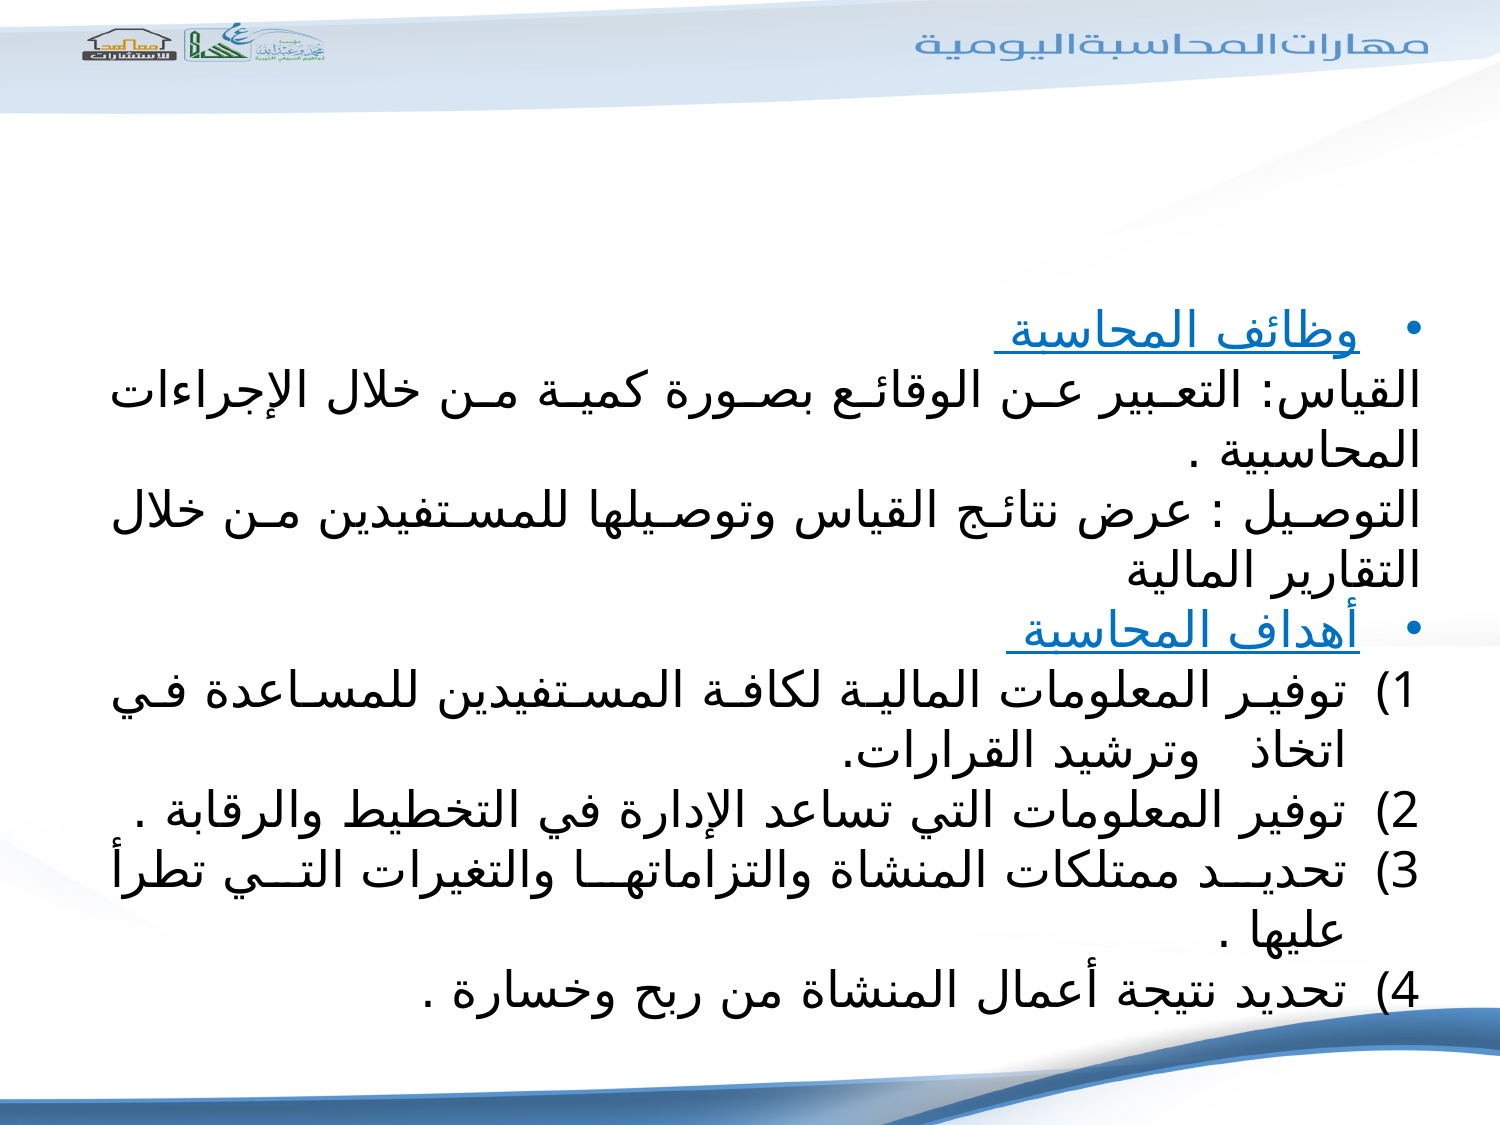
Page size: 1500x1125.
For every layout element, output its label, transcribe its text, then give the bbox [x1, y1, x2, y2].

picture [0, 0, 1500, 1125]
text_box وظائف المحاسبة القياس: التعبير عن الوقائع بصورة كمية من خلال الإجراءات المحاسبية . التوصيل : عرض نتائج القياس وتوصيلها للمستفيدين من خلال التقارير المالية أهداف المحاسبة توفير المعلومات المالية لكافة المستفيدين للمساعدة في اتخاذ وترشيد القرارات. توفير المعلومات التي تساعد الإدارة في التخطيط والرقابة . تحديد ممتلكات المنشاة والتزاماتها والتغيرات التي تطرأ عليها . تحديد نتيجة أعمال المنشاة من ربح وخسارة . [95, 290, 1438, 1025]
